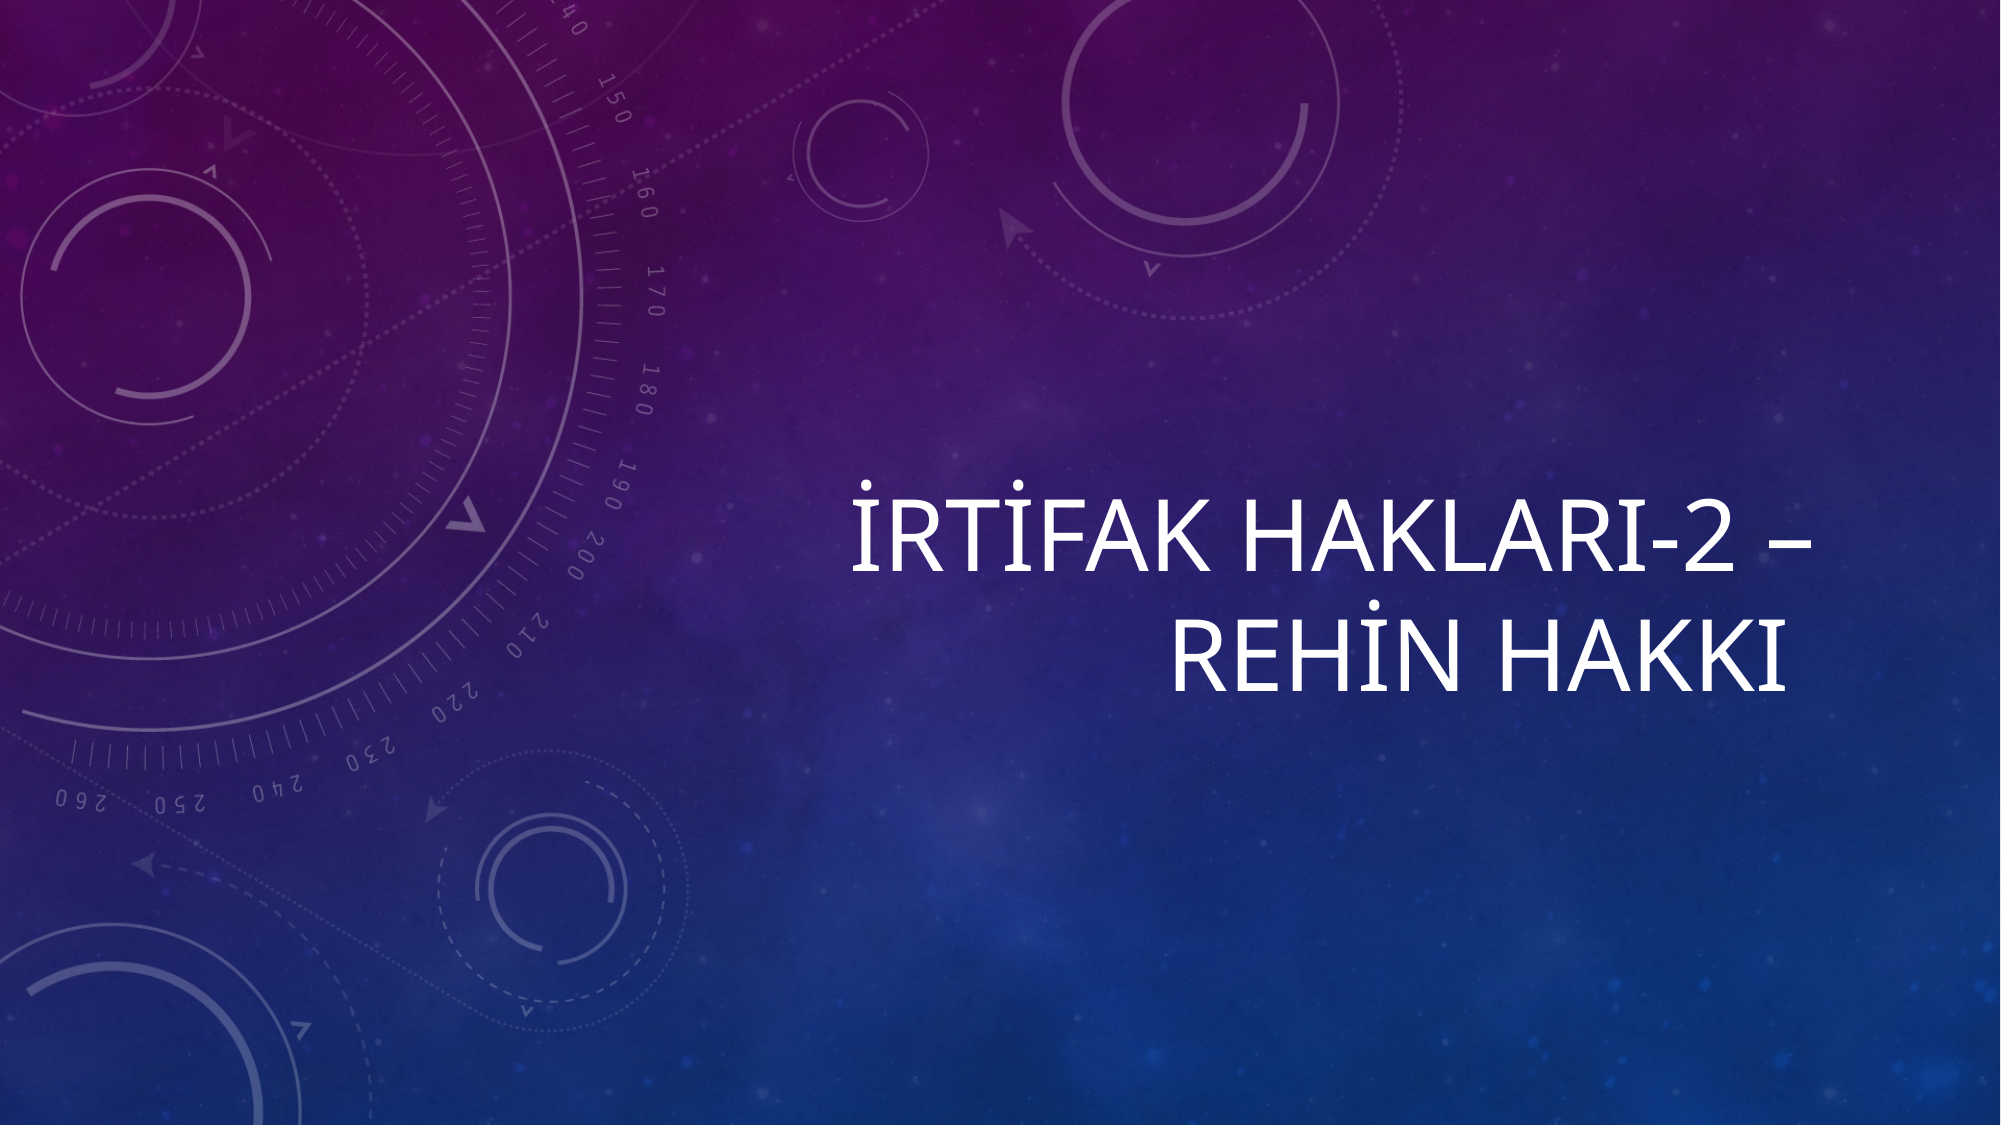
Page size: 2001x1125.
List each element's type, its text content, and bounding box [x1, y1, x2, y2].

title İRTİFAK HAKLARI-2 – REHİN HAKKI [650, 322, 1831, 720]
picture [0, 0, 2001, 1125]
